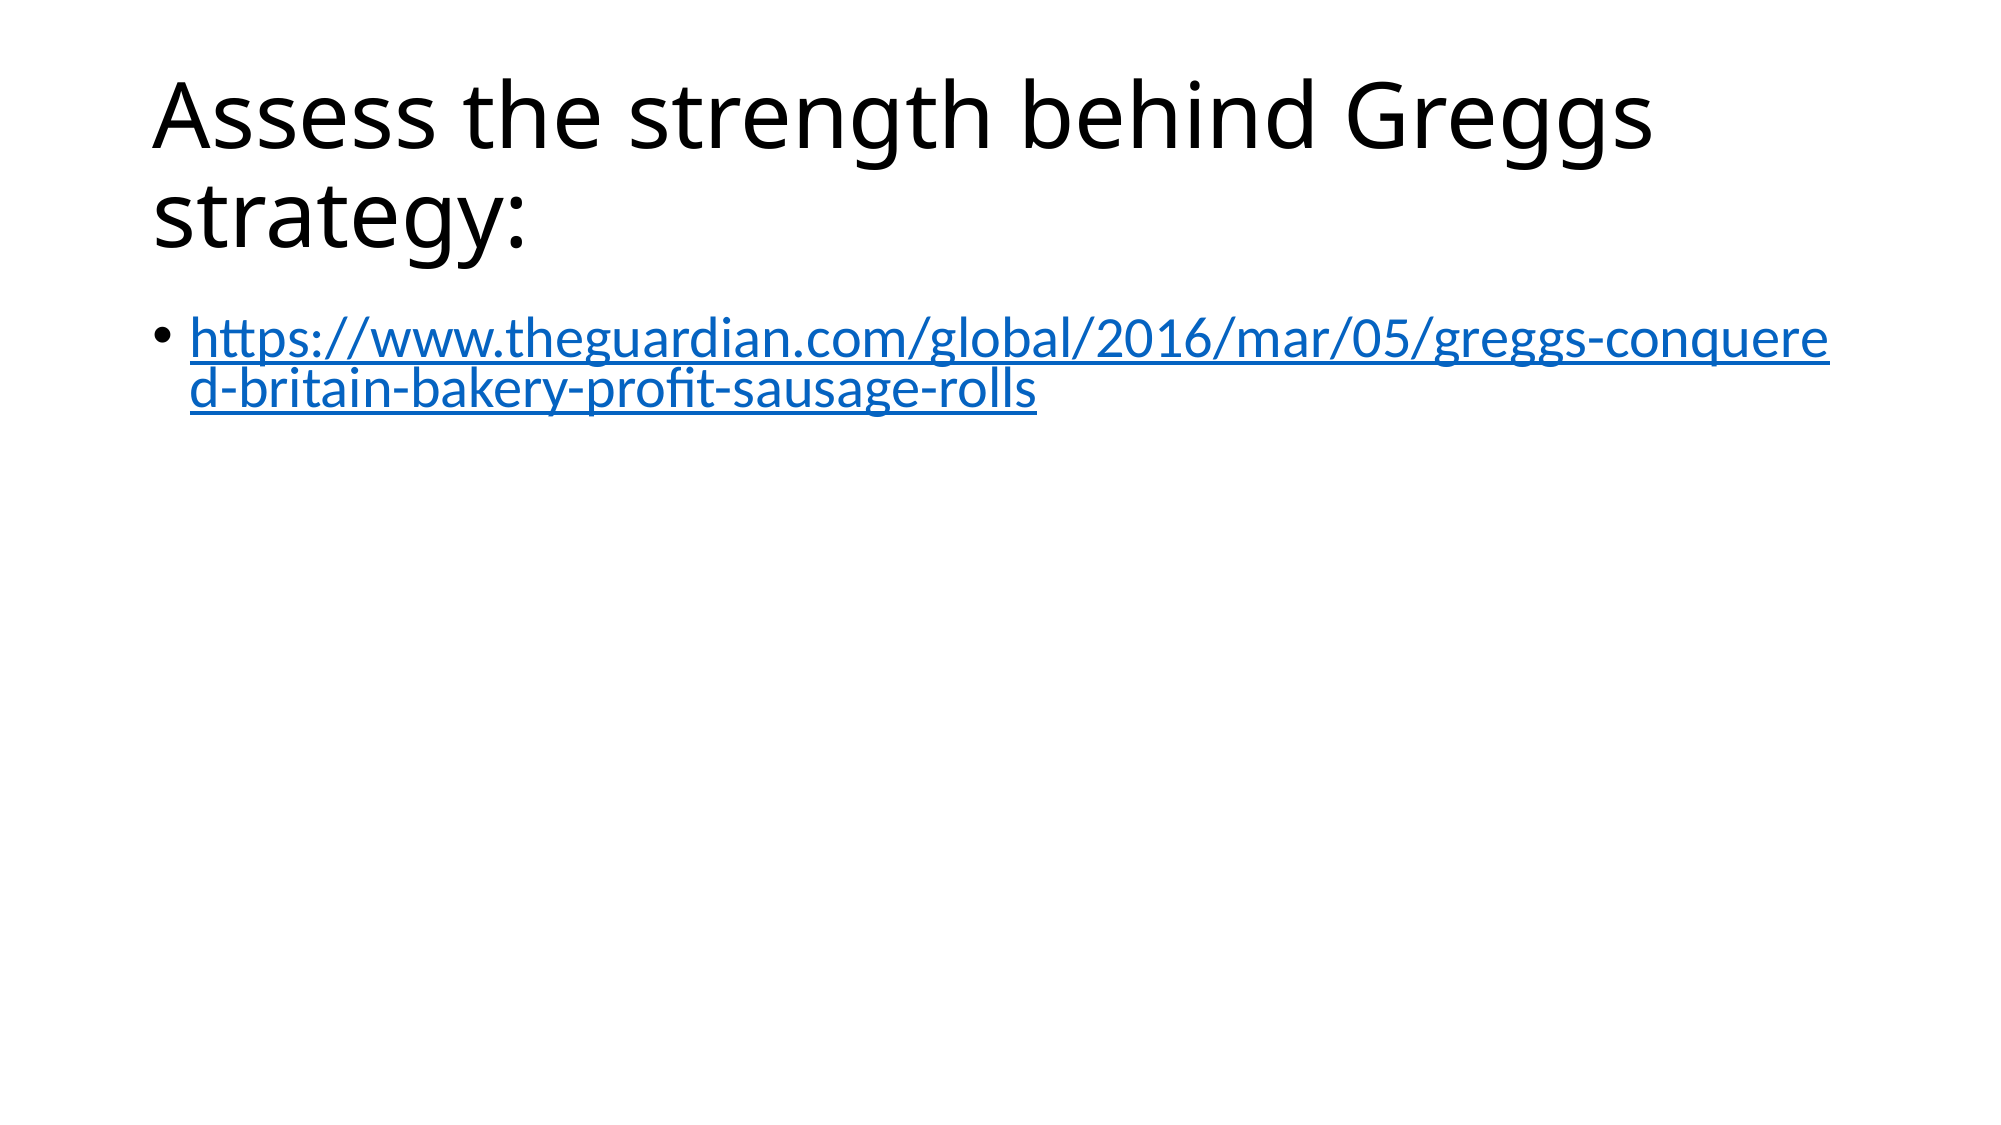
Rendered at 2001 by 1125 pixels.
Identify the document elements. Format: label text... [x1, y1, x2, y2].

title Assess the strength behind Greggs strategy: [137, 59, 1863, 278]
list https://www.theguardian.com/global/2016/mar/05/greggs-conquered-britain-bakery-profit-sausage-rolls [137, 299, 1863, 1014]
